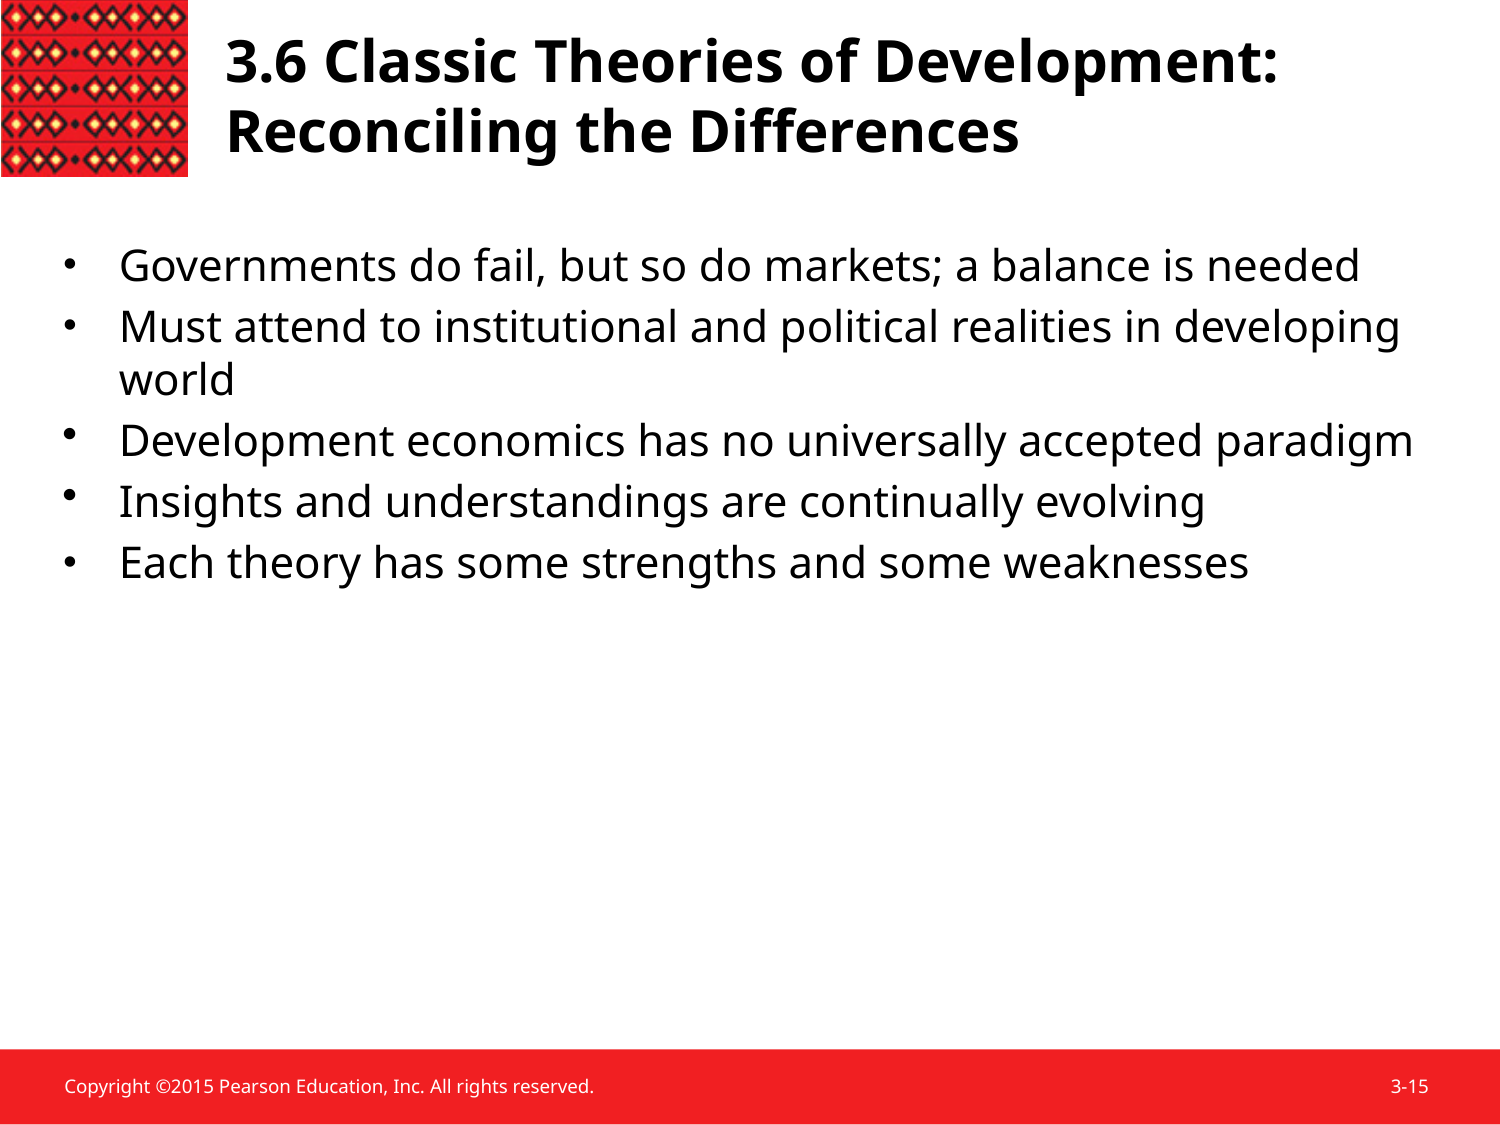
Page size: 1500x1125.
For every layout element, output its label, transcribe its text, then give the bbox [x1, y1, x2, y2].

list Governments do fail, but so do markets; a balance is needed Must attend to institutional and political realities in developing world Development economics has no universally accepted paradigm Insights and understandings are continually evolving Each theory has some strengths and some weaknesses [62, 237, 1438, 1000]
picture [1, 0, 188, 177]
title 3.6 Classic Theories of Development: Reconciling the Differences [225, 0, 1463, 188]
